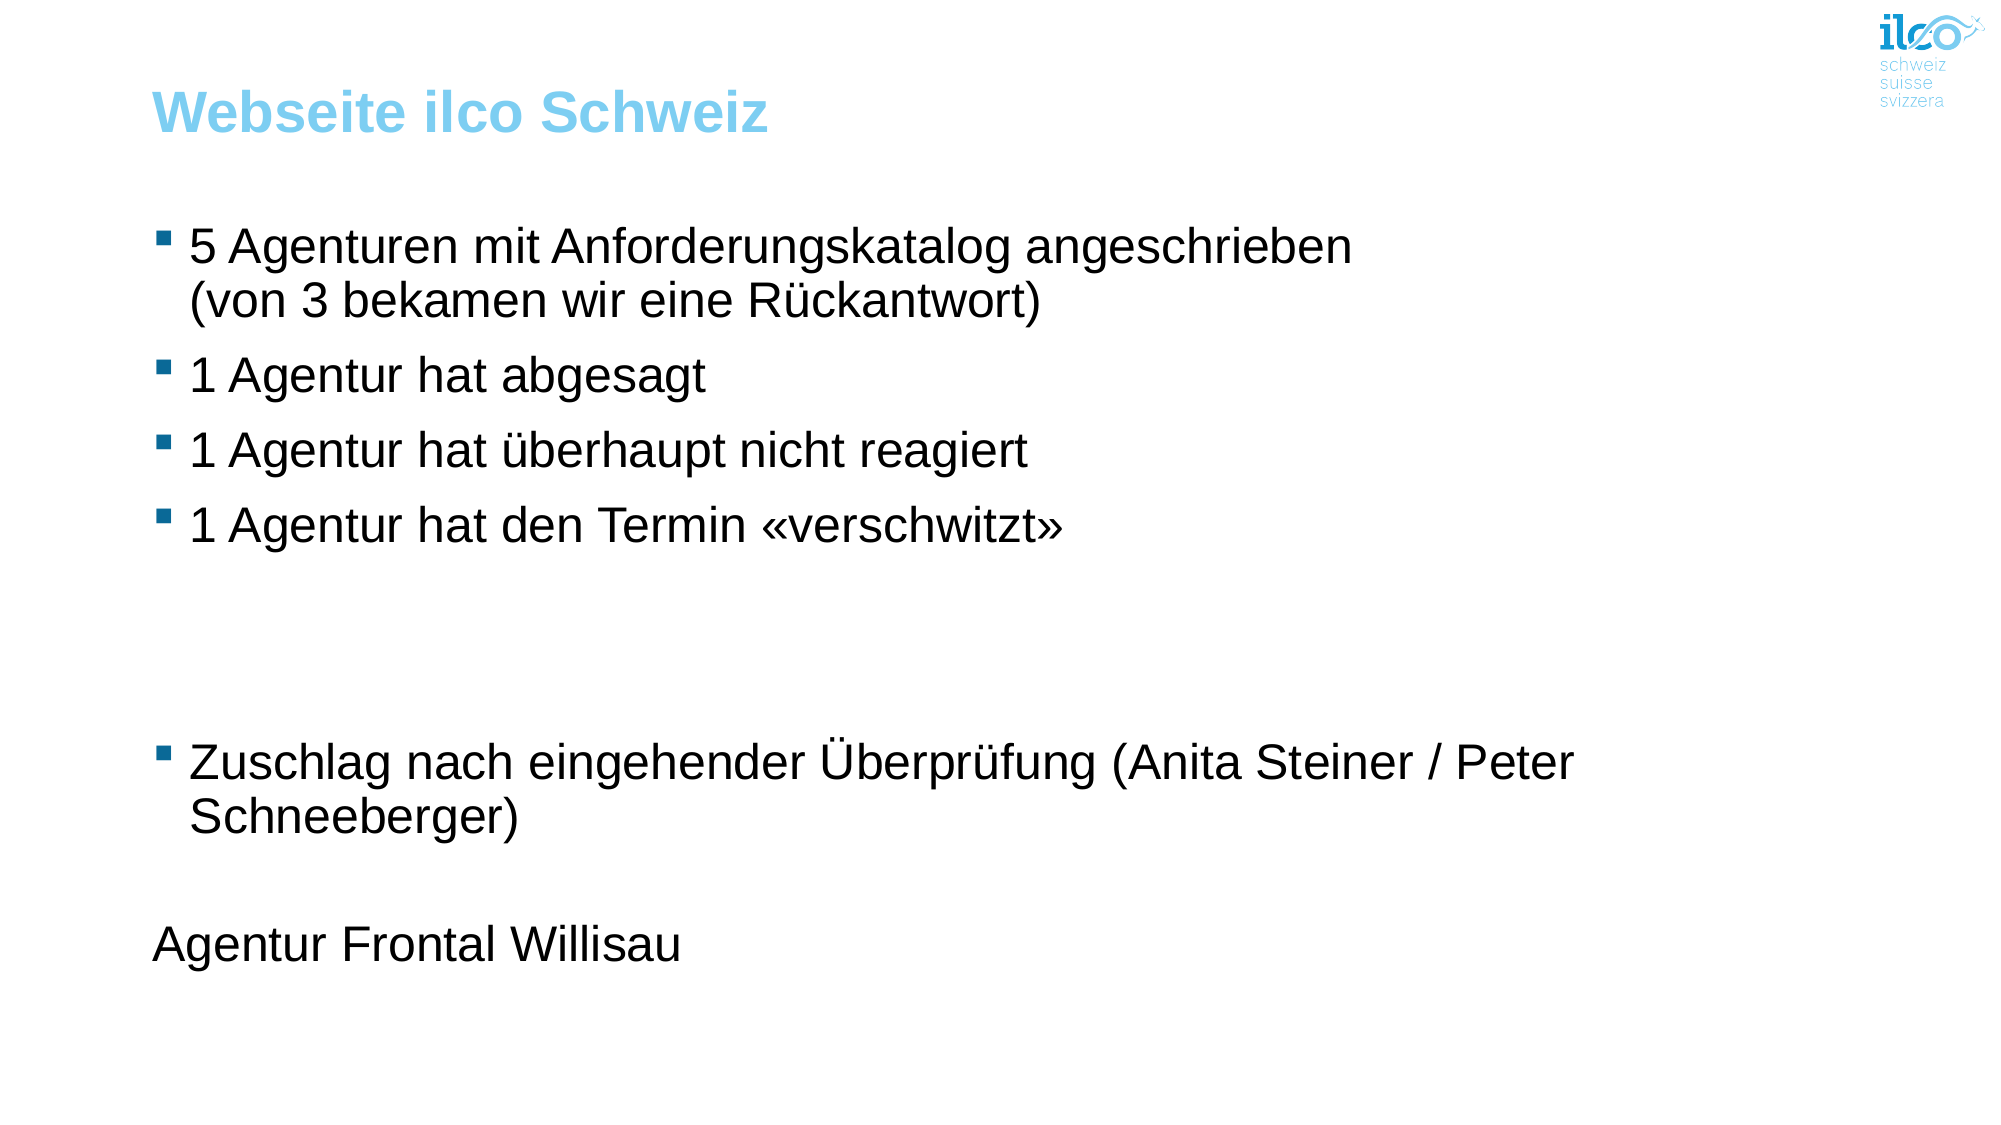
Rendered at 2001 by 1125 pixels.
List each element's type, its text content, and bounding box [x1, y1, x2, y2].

list 5 Agenturen mit Anforderungskatalog angeschrieben (von 3 bekamen wir eine Rückantwort) 1 Agentur hat abgesagt 1 Agentur hat überhaupt nicht reagiert 1 Agentur hat den Termin «verschwitzt» Zuschlag nach eingehender Überprüfung (Anita Steiner / Peter Schneeberger) Agentur Frontal Willisau [137, 213, 1863, 1014]
picture [1880, 14, 1985, 107]
title Webseite ilco Schweiz [137, 59, 1863, 169]
